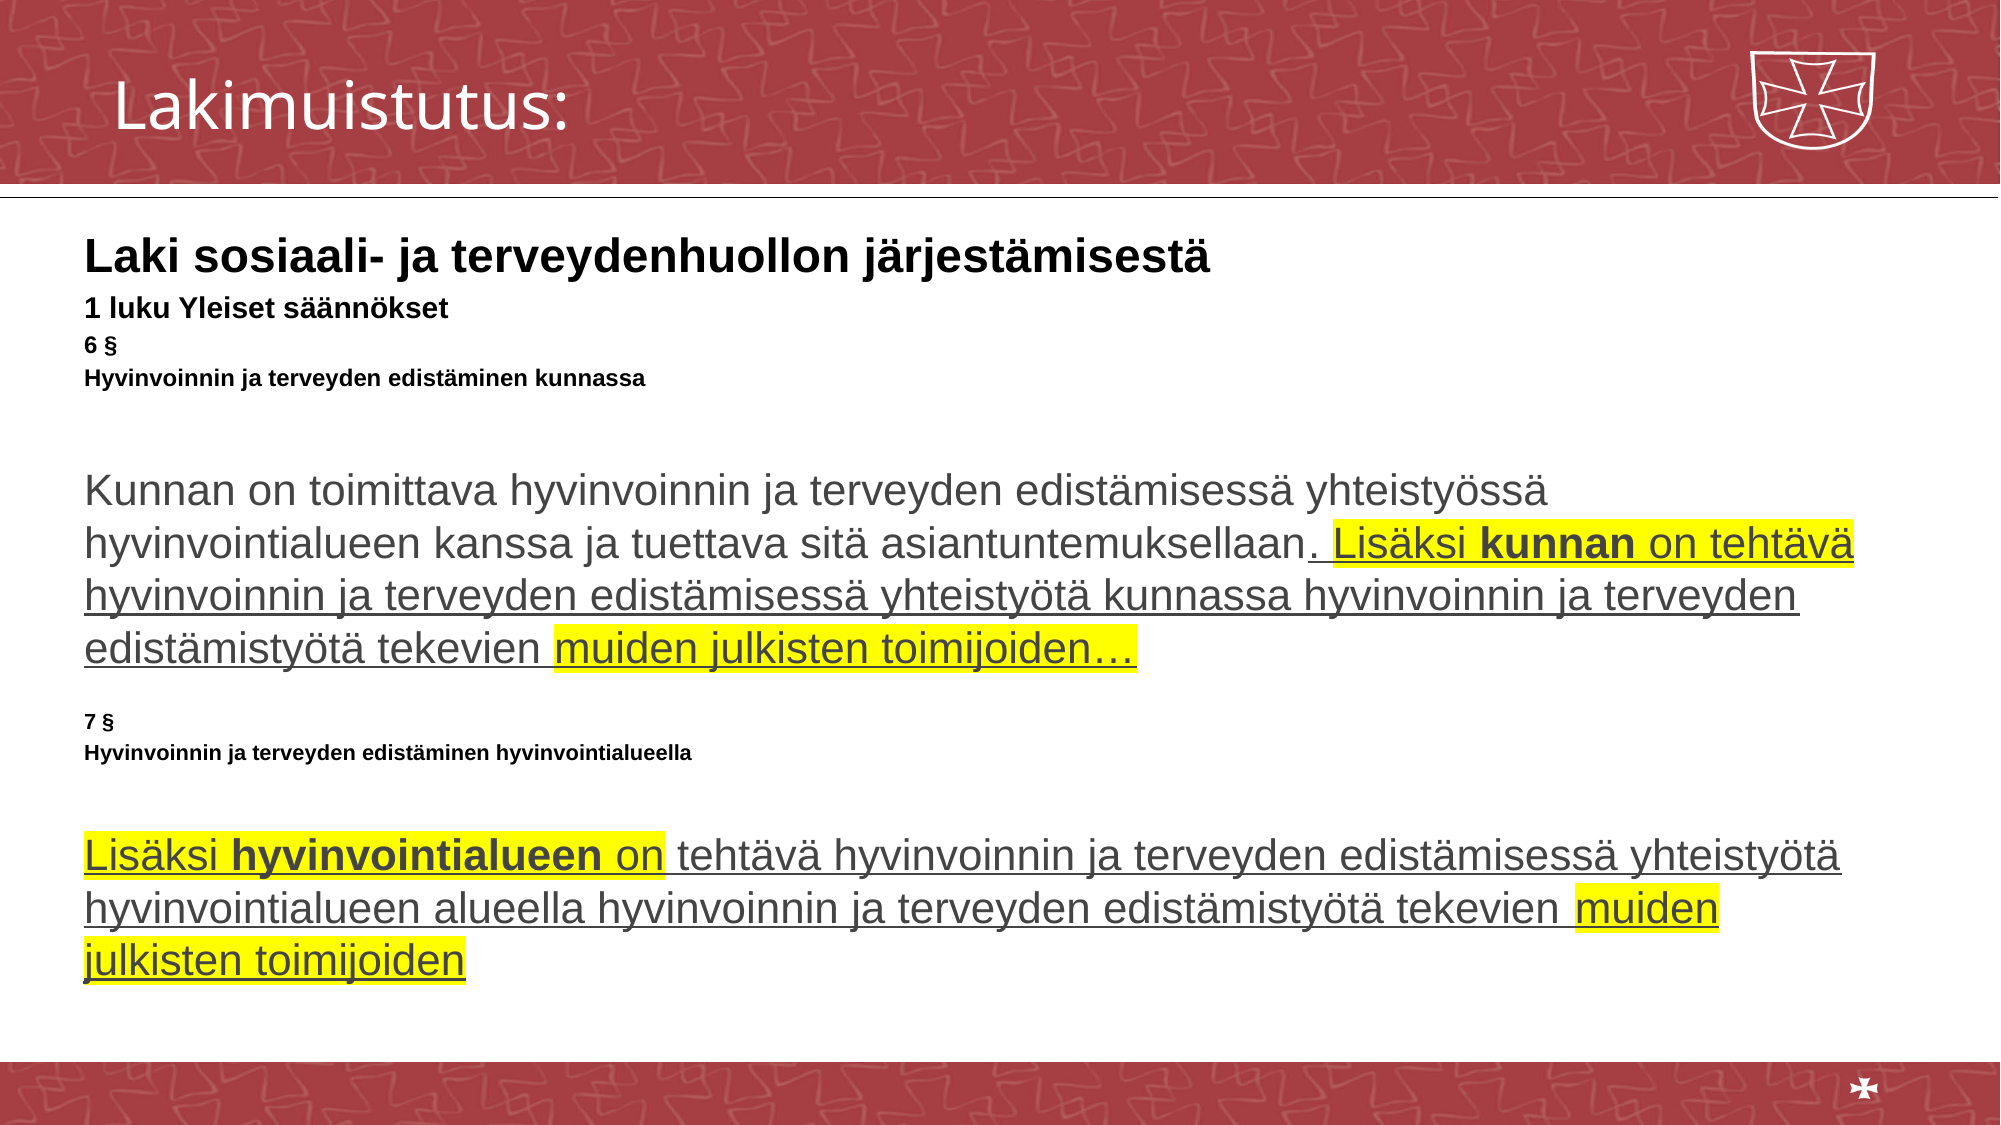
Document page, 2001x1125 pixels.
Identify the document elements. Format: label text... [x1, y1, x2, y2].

picture [0, 1062, 2000, 1125]
picture [0, 0, 2000, 184]
title Lakimuistutus: [97, 8, 1898, 197]
list Laki sosiaali- ja terveydenhuollon järjestämisestä 1 luku Yleiset säännökset 6 § Hyvinvoinnin ja terveyden edistäminen kunnassa Kunnan on toimittava hyvinvoinnin ja terveyden edistämisessä yhteistyössä hyvinvointialueen kanssa ja tuettava sitä asiantuntemuksellaan. Lisäksi kunnan on tehtävä hyvinvoinnin ja terveyden edistämisessä yhteistyötä kunnassa hyvinvoinnin ja terveyden edistämistyötä tekevien muiden julkisten toimijoiden… 7 § Hyvinvoinnin ja terveyden edistäminen hyvinvointialueella Lisäksi hyvinvointialueen on tehtävä hyvinvoinnin ja terveyden edistämisessä yhteistyötä hyvinvointialueen alueella hyvinvoinnin ja terveyden edistämistyötä tekevien muiden julkisten toimijoiden [69, 217, 1900, 999]
